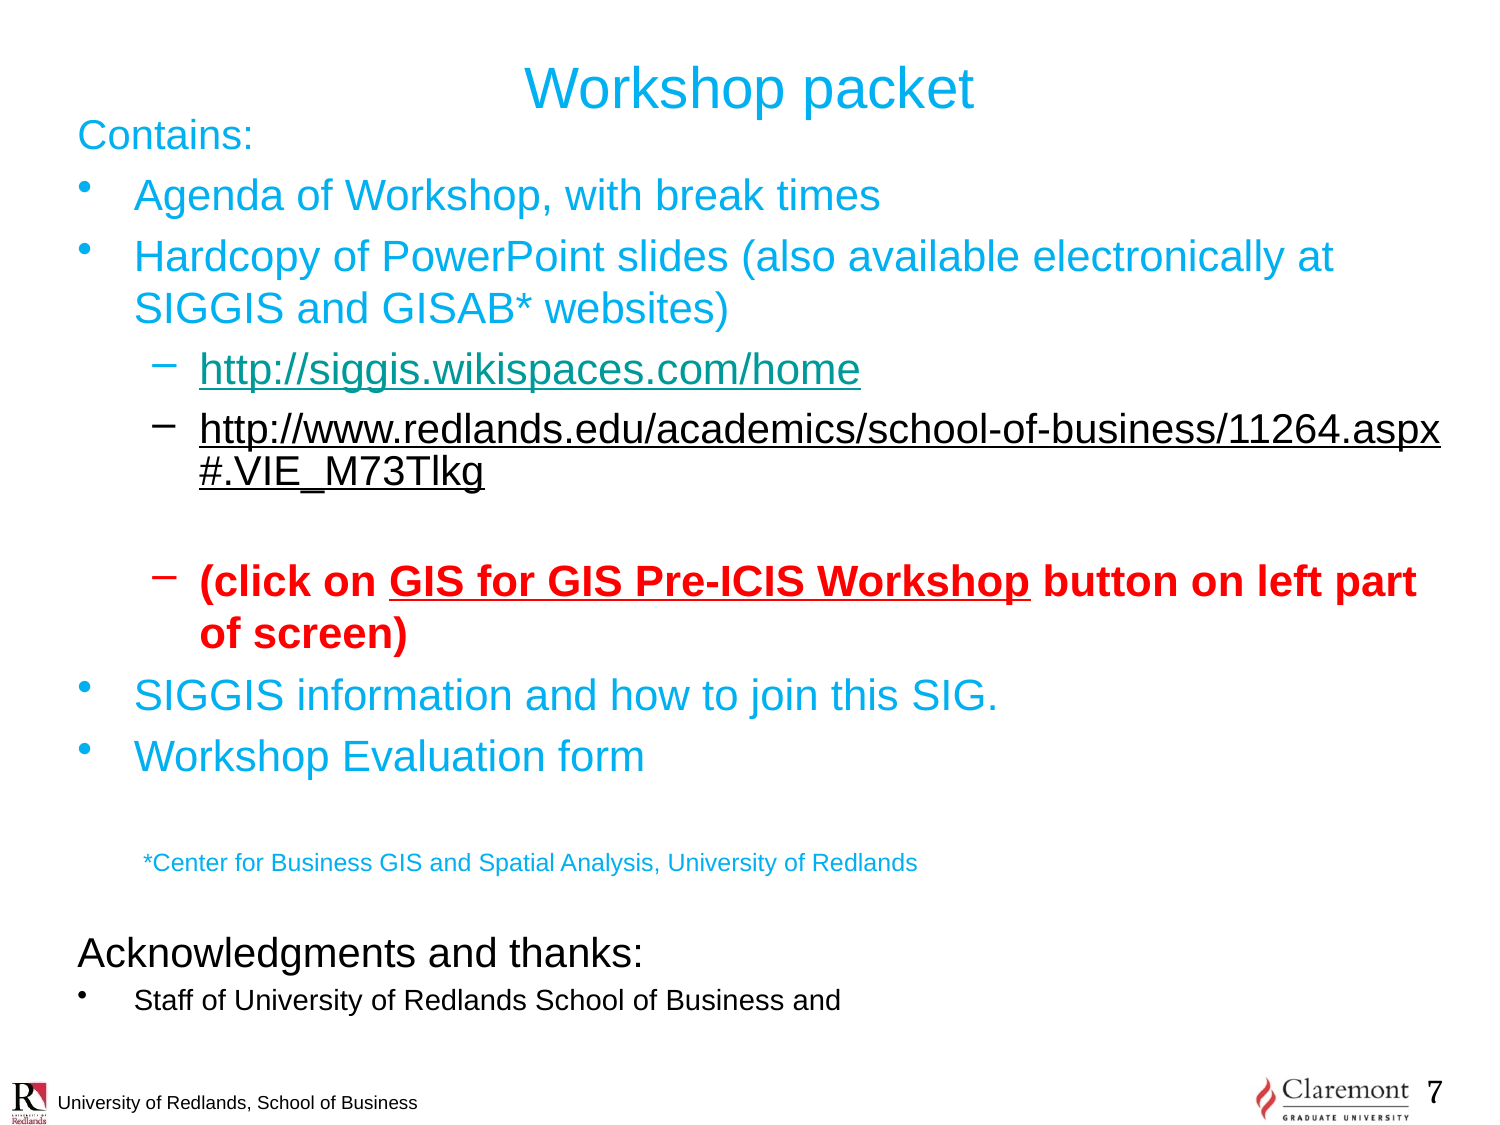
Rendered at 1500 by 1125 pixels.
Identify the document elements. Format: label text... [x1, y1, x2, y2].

picture [9, 1081, 49, 1125]
slide_number 7 [1412, 1062, 1500, 1125]
list Contains: Agenda of Workshop, with break times Hardcopy of PowerPoint slides (also available electronically at SIGGIS and GISAB* websites) http://siggis.wikispaces.com/home http://www.redlands.edu/academics/school-of-business/11264.aspx#.VIE_M73Tlkg (click on GIS for GIS Pre-ICIS Workshop button on left part of screen) SIGGIS information and how to join this SIG. Workshop Evaluation form *Center for Business GIS and Spatial Analysis, University of Redlands Acknowledgments and thanks: Staff of University of Redlands School of Business and [62, 99, 1475, 1000]
picture [1250, 1075, 1412, 1125]
title Workshop packet [75, 45, 1425, 99]
